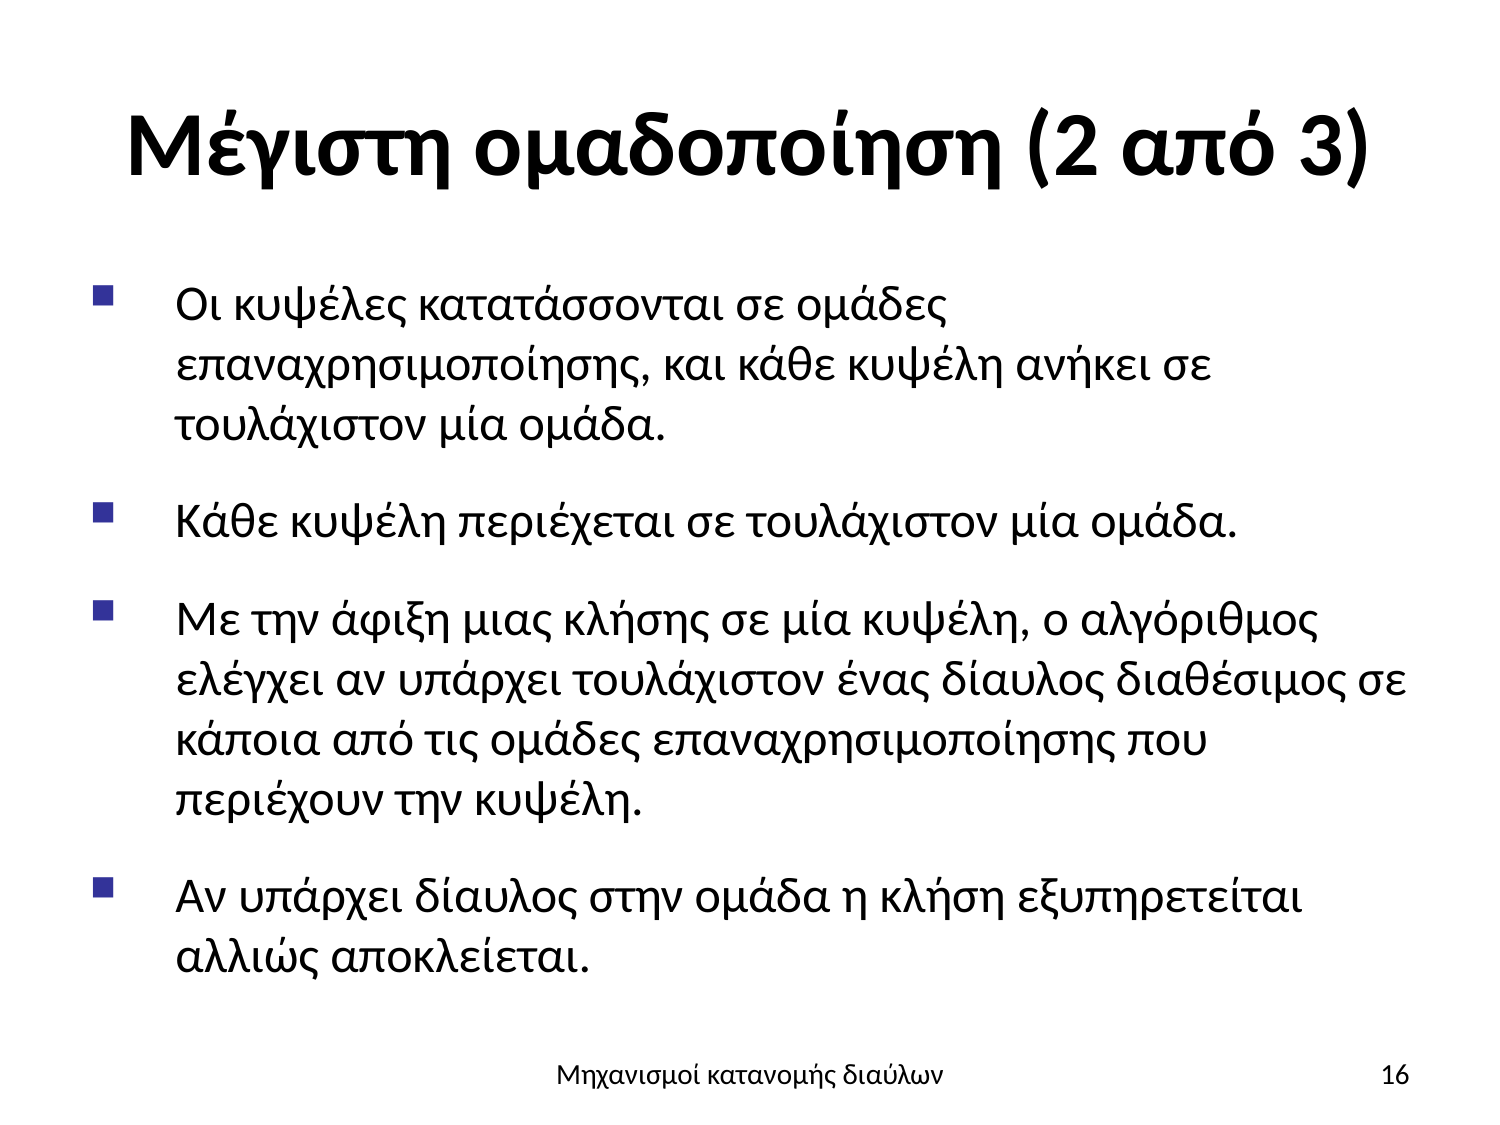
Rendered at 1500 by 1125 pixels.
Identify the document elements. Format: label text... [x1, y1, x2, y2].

title Μέγιστη ομαδοποίηση (2 από 3) [75, 45, 1425, 233]
footer Μηχανισμοί κατανομής διαύλων [512, 1042, 988, 1103]
list Οι κυψέλες κατατάσσονται σε ομάδες επαναχρησιμοποίησης, και κάθε κυψέλη ανήκει σε τουλάχιστον μία ομάδα. Κάθε κυψέλη περιέχεται σε τουλάχιστον μία ομάδα. Με την άφιξη μιας κλήσης σε μία κυψέλη, ο αλγόριθμος ελέγχει αν υπάρχει τουλάχιστον ένας δίαυλος διαθέσιμος σε κάποια από τις ομάδες επαναχρησιμοποίησης που περιέχουν την κυψέλη. Αν υπάρχει δίαυλος στην ομάδα η κλήση εξυπηρετείται αλλιώς αποκλείεται. [75, 262, 1425, 1005]
slide_number 16 [1074, 1042, 1425, 1103]
